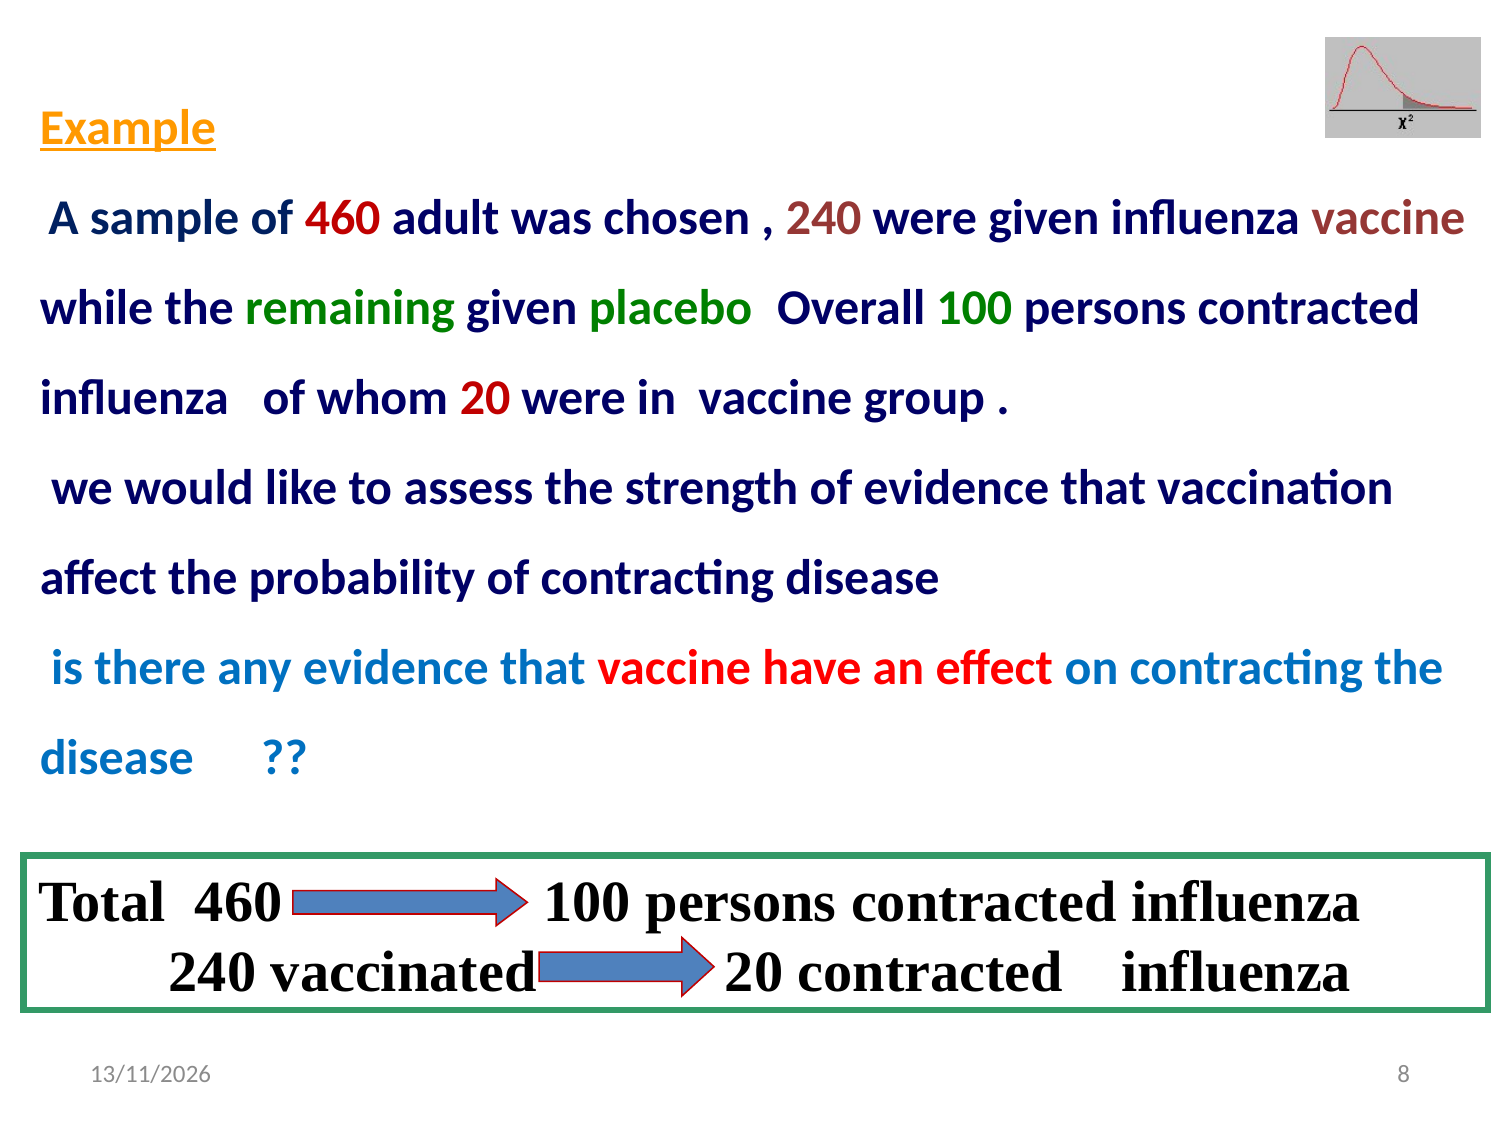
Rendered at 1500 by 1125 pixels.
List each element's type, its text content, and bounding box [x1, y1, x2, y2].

picture [1324, 37, 1481, 138]
slide_number 8 [1074, 1042, 1425, 1103]
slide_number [75, 1042, 425, 1103]
text_box Example A sample of 460 adult was chosen , 240 were given influenza vaccine while the remaining given placebo. Overall 100 persons contracted influenza of whom 20 were in vaccine group . we would like to assess the strength of evidence that vaccination affect the probability of contracting disease is there any evidence that vaccine have an effect on contracting the disease ?? [24, 87, 1500, 793]
text_box Total 460 100 persons contracted influenza 240 vaccinated 20 contracted influenza [23, 855, 1489, 1011]
